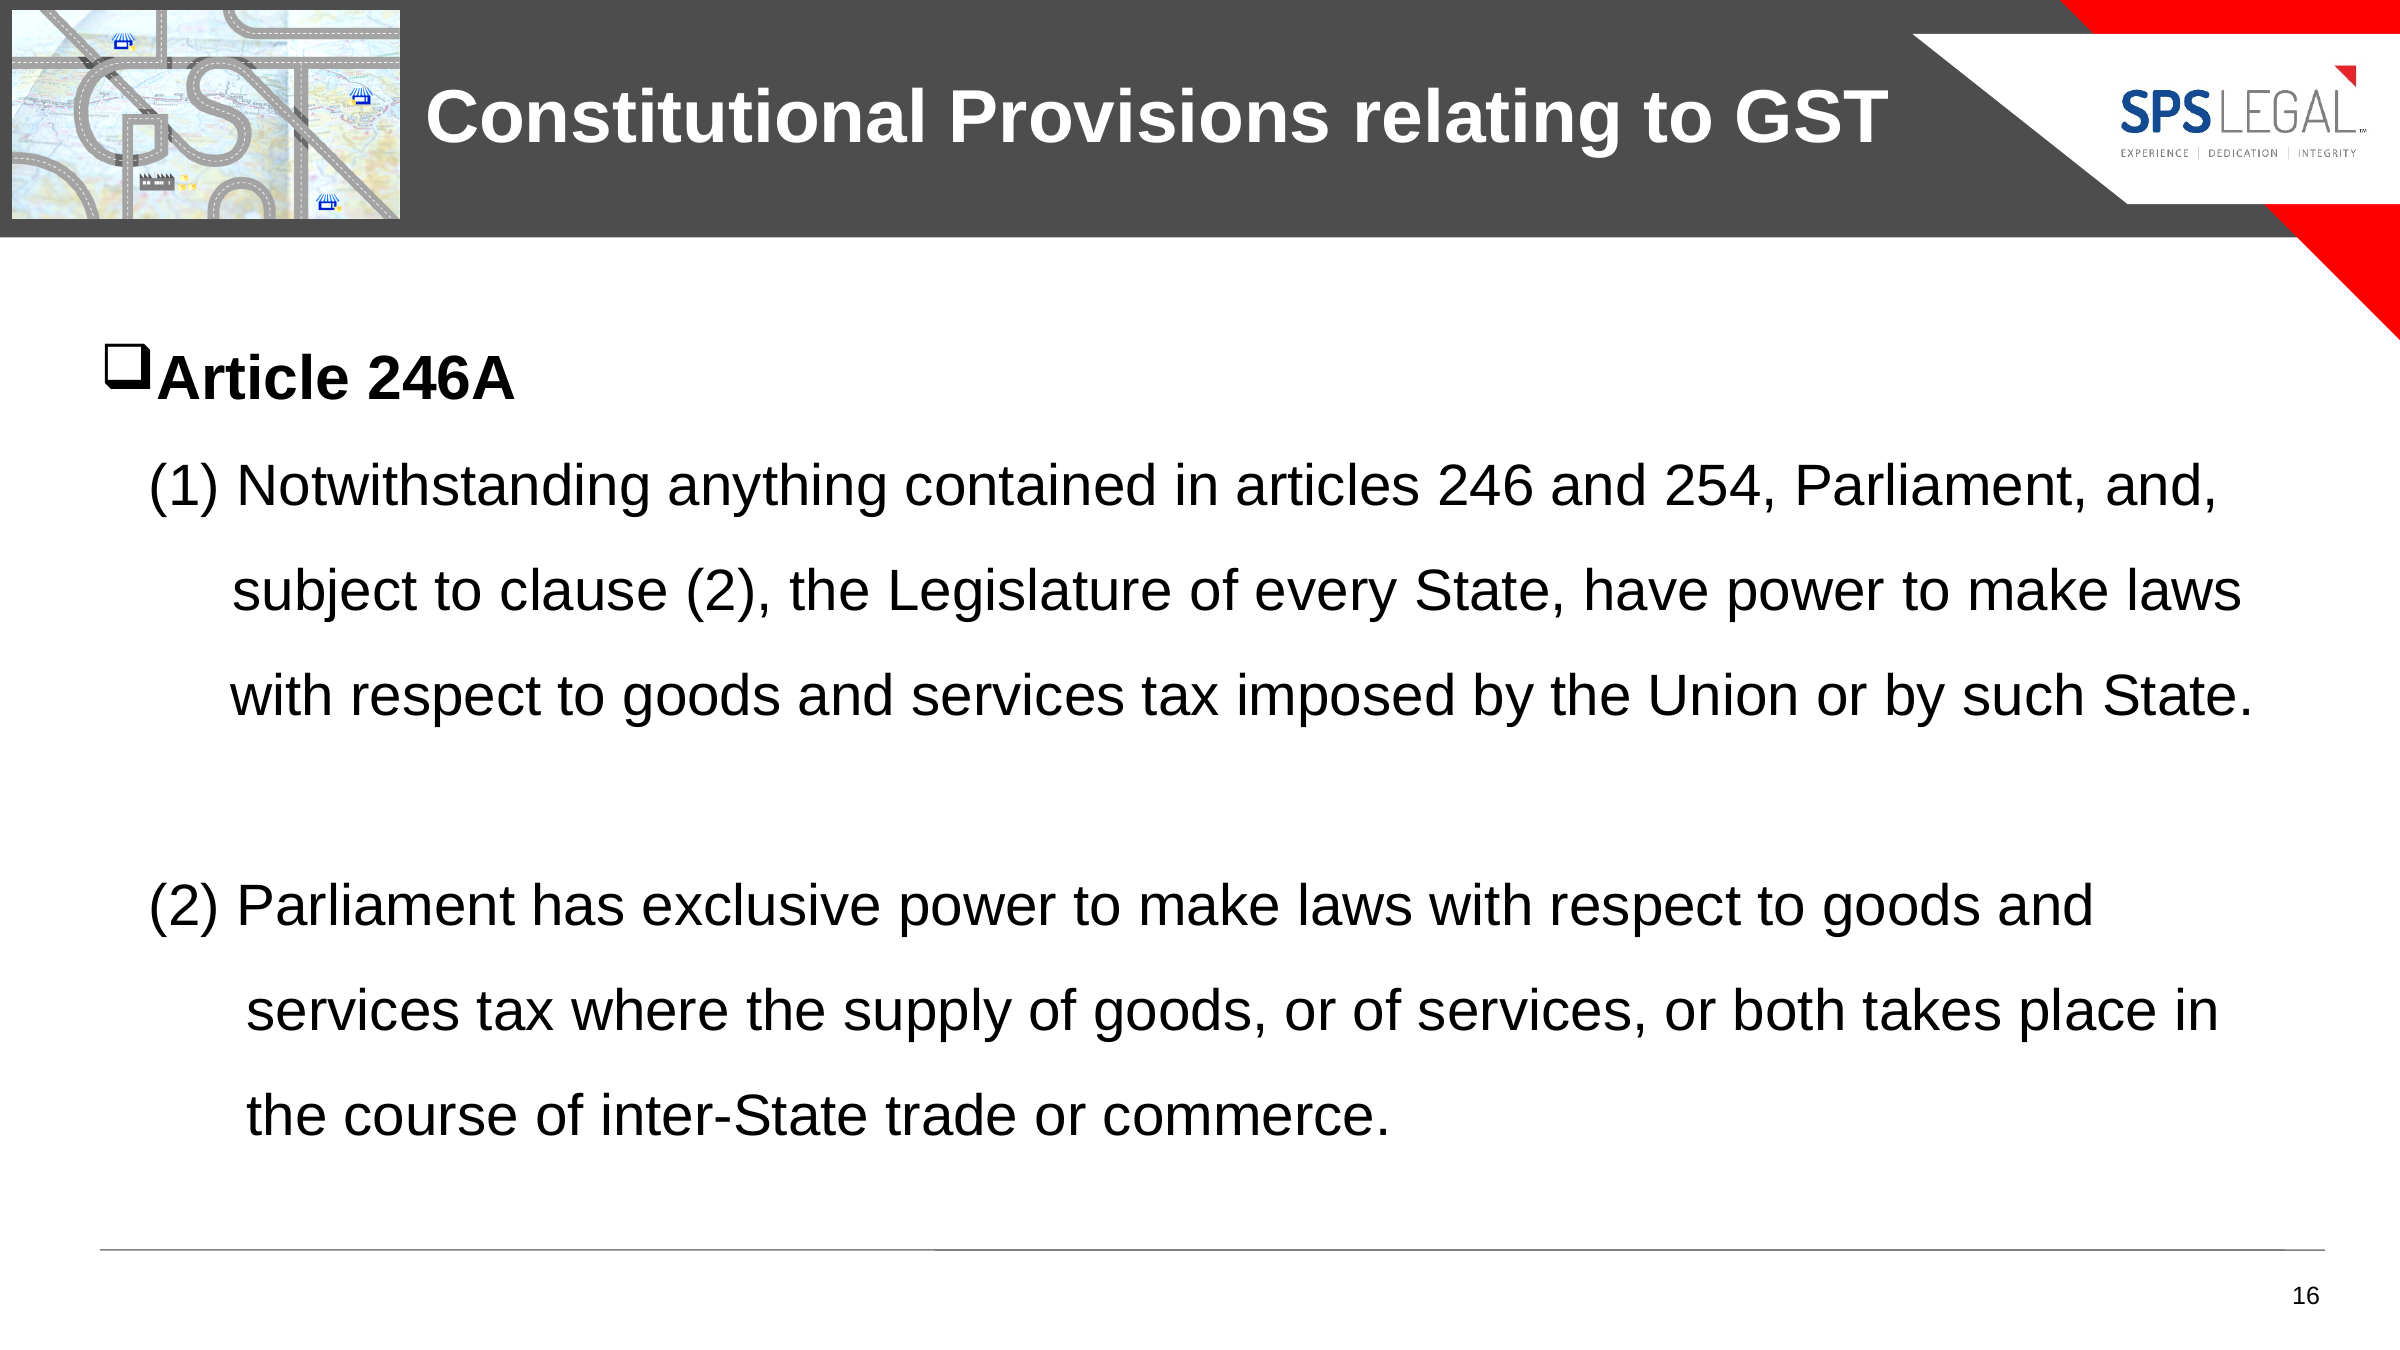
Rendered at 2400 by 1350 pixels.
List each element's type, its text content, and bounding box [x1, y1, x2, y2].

text_box Constitutional Provisions relating to GST [424, 49, 2063, 176]
text_box Article 246A Notwithstanding anything contained in articles 246 and 254, Parliament, and, subject to clause (2), the Legislature of every State, have power to make laws with respect to goods and services tax imposed by the Union or by such State. (2) Parliament has exclusive power to make laws with respect to goods and services tax where the supply of goods, or of services, or both takes place in the course of inter-State trade or commerce. [99, 299, 2263, 1200]
picture [12, 10, 400, 219]
slide_number 16 [1760, 1279, 2320, 1338]
picture [2102, 58, 2375, 166]
